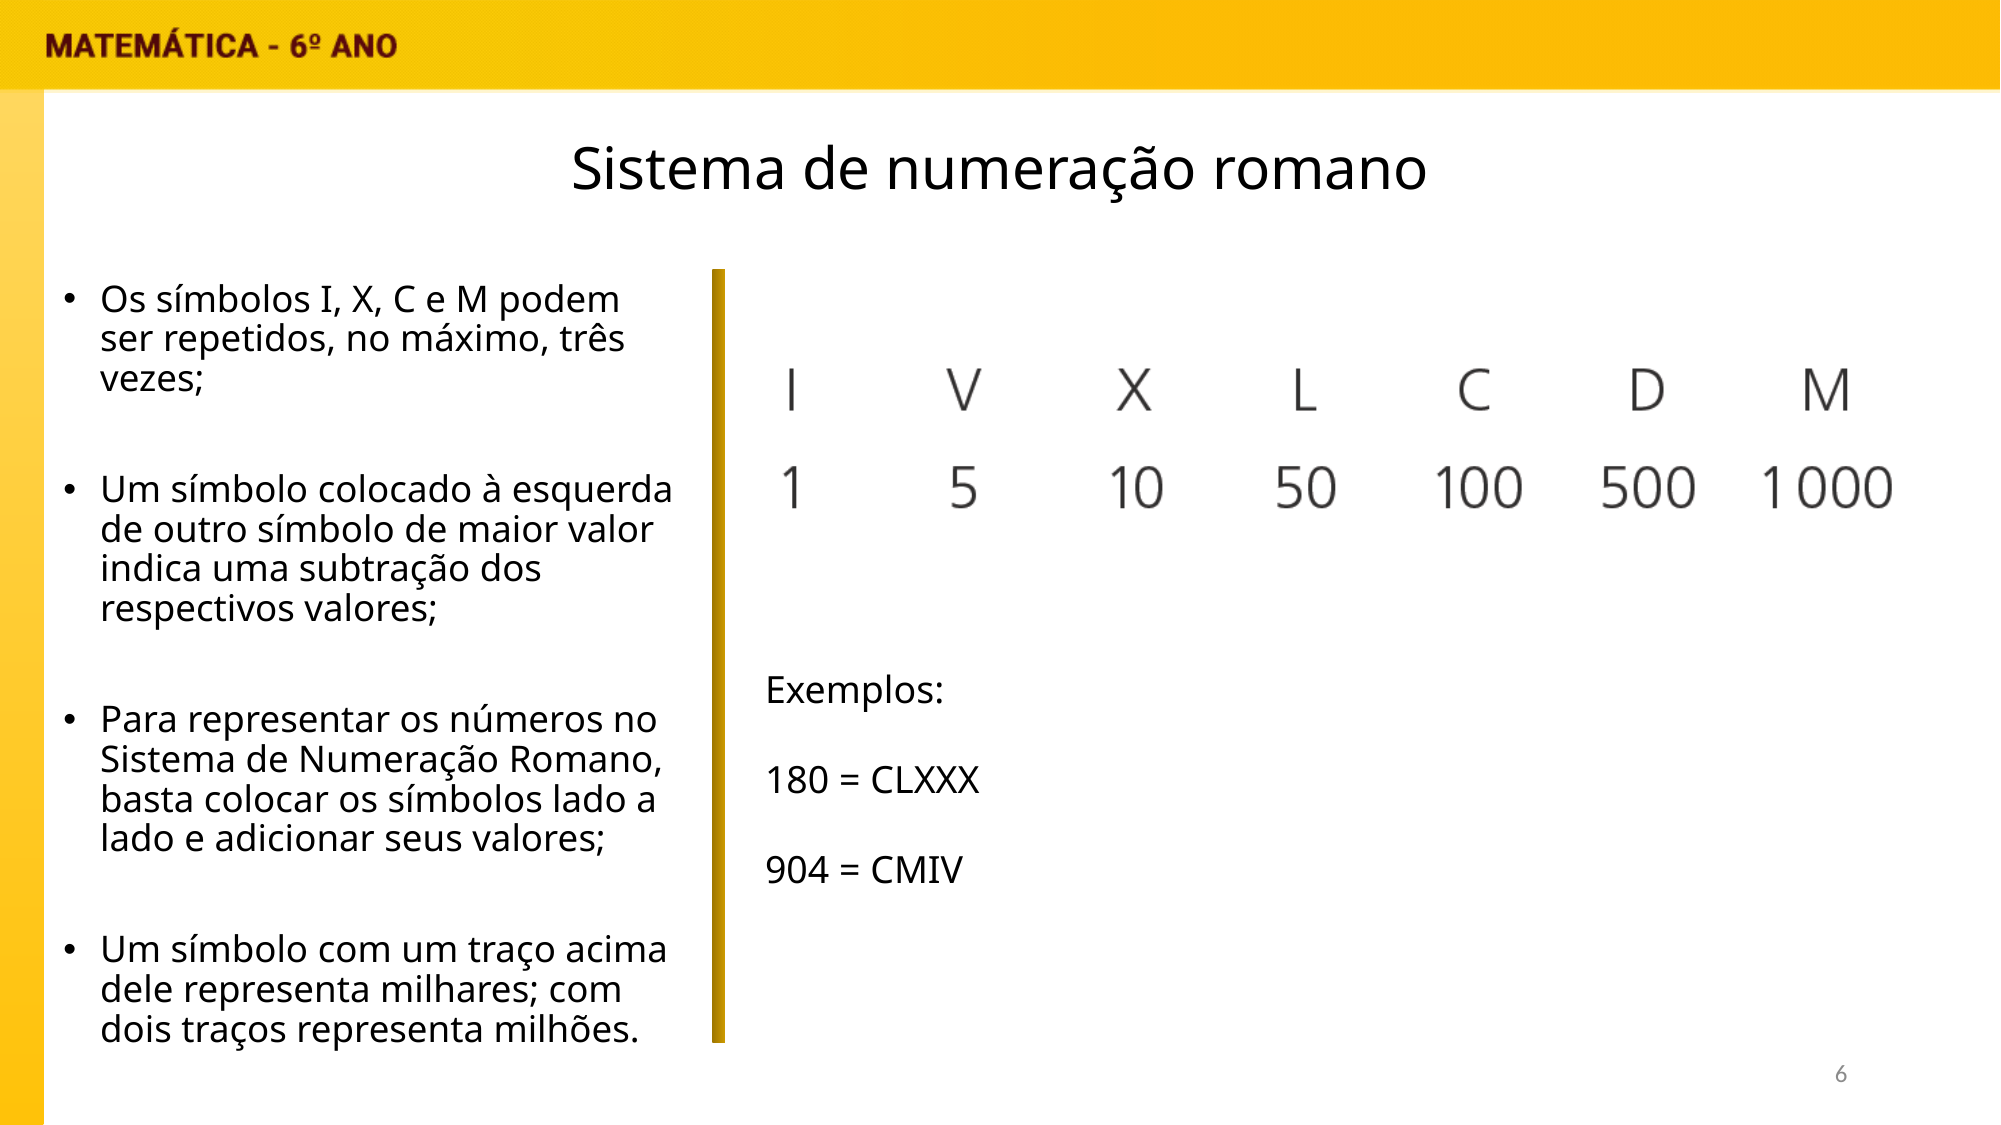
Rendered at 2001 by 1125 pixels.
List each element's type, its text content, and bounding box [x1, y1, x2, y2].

slide_number 6 [1412, 1042, 1863, 1103]
picture [737, 328, 1923, 545]
text_box [711, 268, 726, 1044]
text_box Sistema de numeração romano [500, 124, 1500, 210]
text_box [0, 93, 44, 1125]
text_box Os símbolos I, X, C e M podem ser repetidos, no máximo, três vezes; Um símbolo colocado à esquerda de outro símbolo de maior valor indica uma subtração dos respectivos valores; Para representar os números no Sistema de Numeração Romano, basta colocar os símbolos lado a lado e adicionar seus valores; Um símbolo com um traço acima dele representa milhares; com dois traços representa milhões. [48, 184, 692, 1063]
text_box Exemplos: 180 = CLXXX 904 = CMIV [750, 659, 996, 899]
picture [0, 0, 2000, 93]
